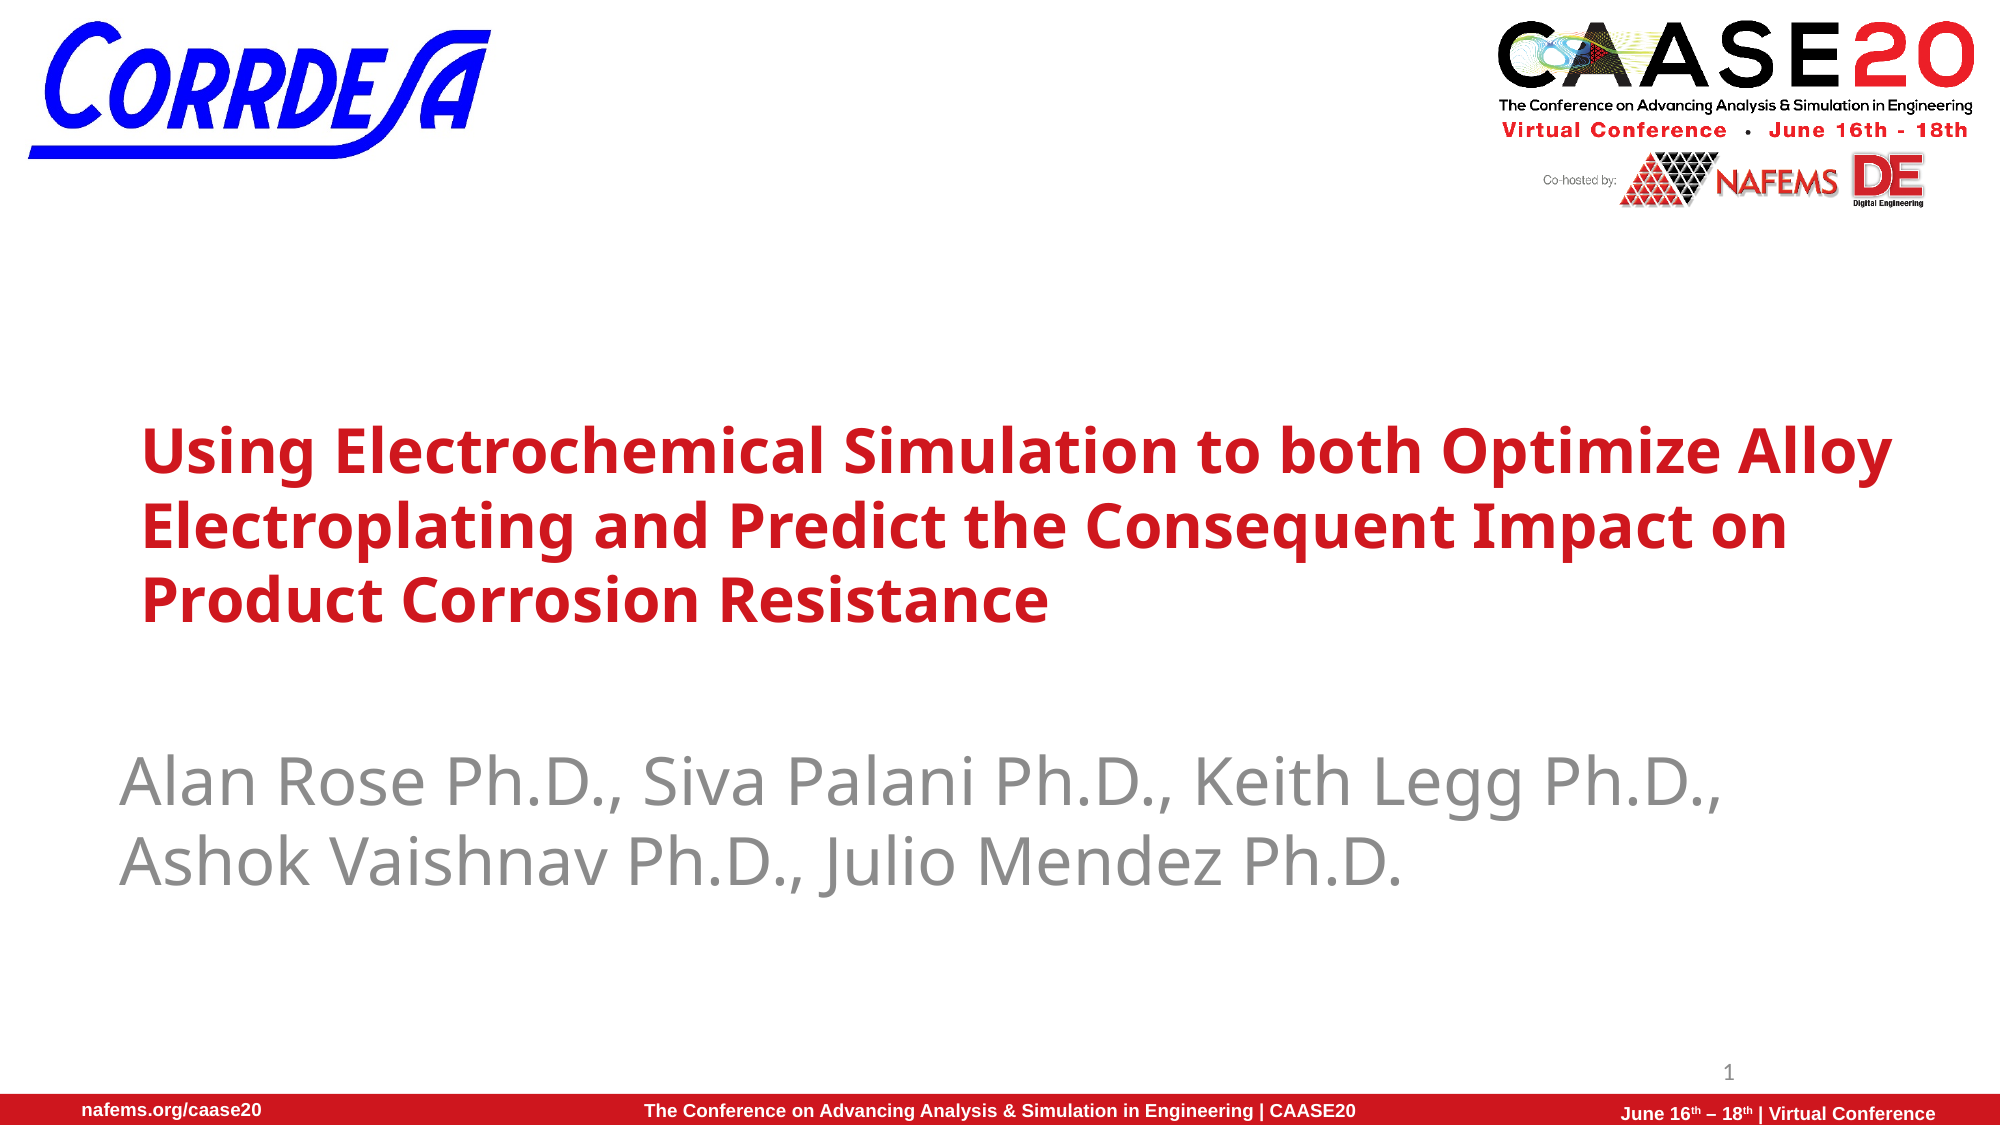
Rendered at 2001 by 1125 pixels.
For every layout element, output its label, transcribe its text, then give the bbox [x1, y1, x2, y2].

title Using Electrochemical Simulation to both Optimize Alloy Electroplating and Predict the Consequent Impact on Product Corrosion Resistance [125, 402, 1916, 644]
picture [25, 18, 497, 163]
subtitle Alan Rose Ph.D., Siva Palani Ph.D., Keith Legg Ph.D., Ashok Vaishnav Ph.D., Julio Mendez Ph.D. [104, 731, 1896, 954]
picture [1483, 5, 1990, 220]
slide_number 1 [1606, 1040, 1750, 1101]
